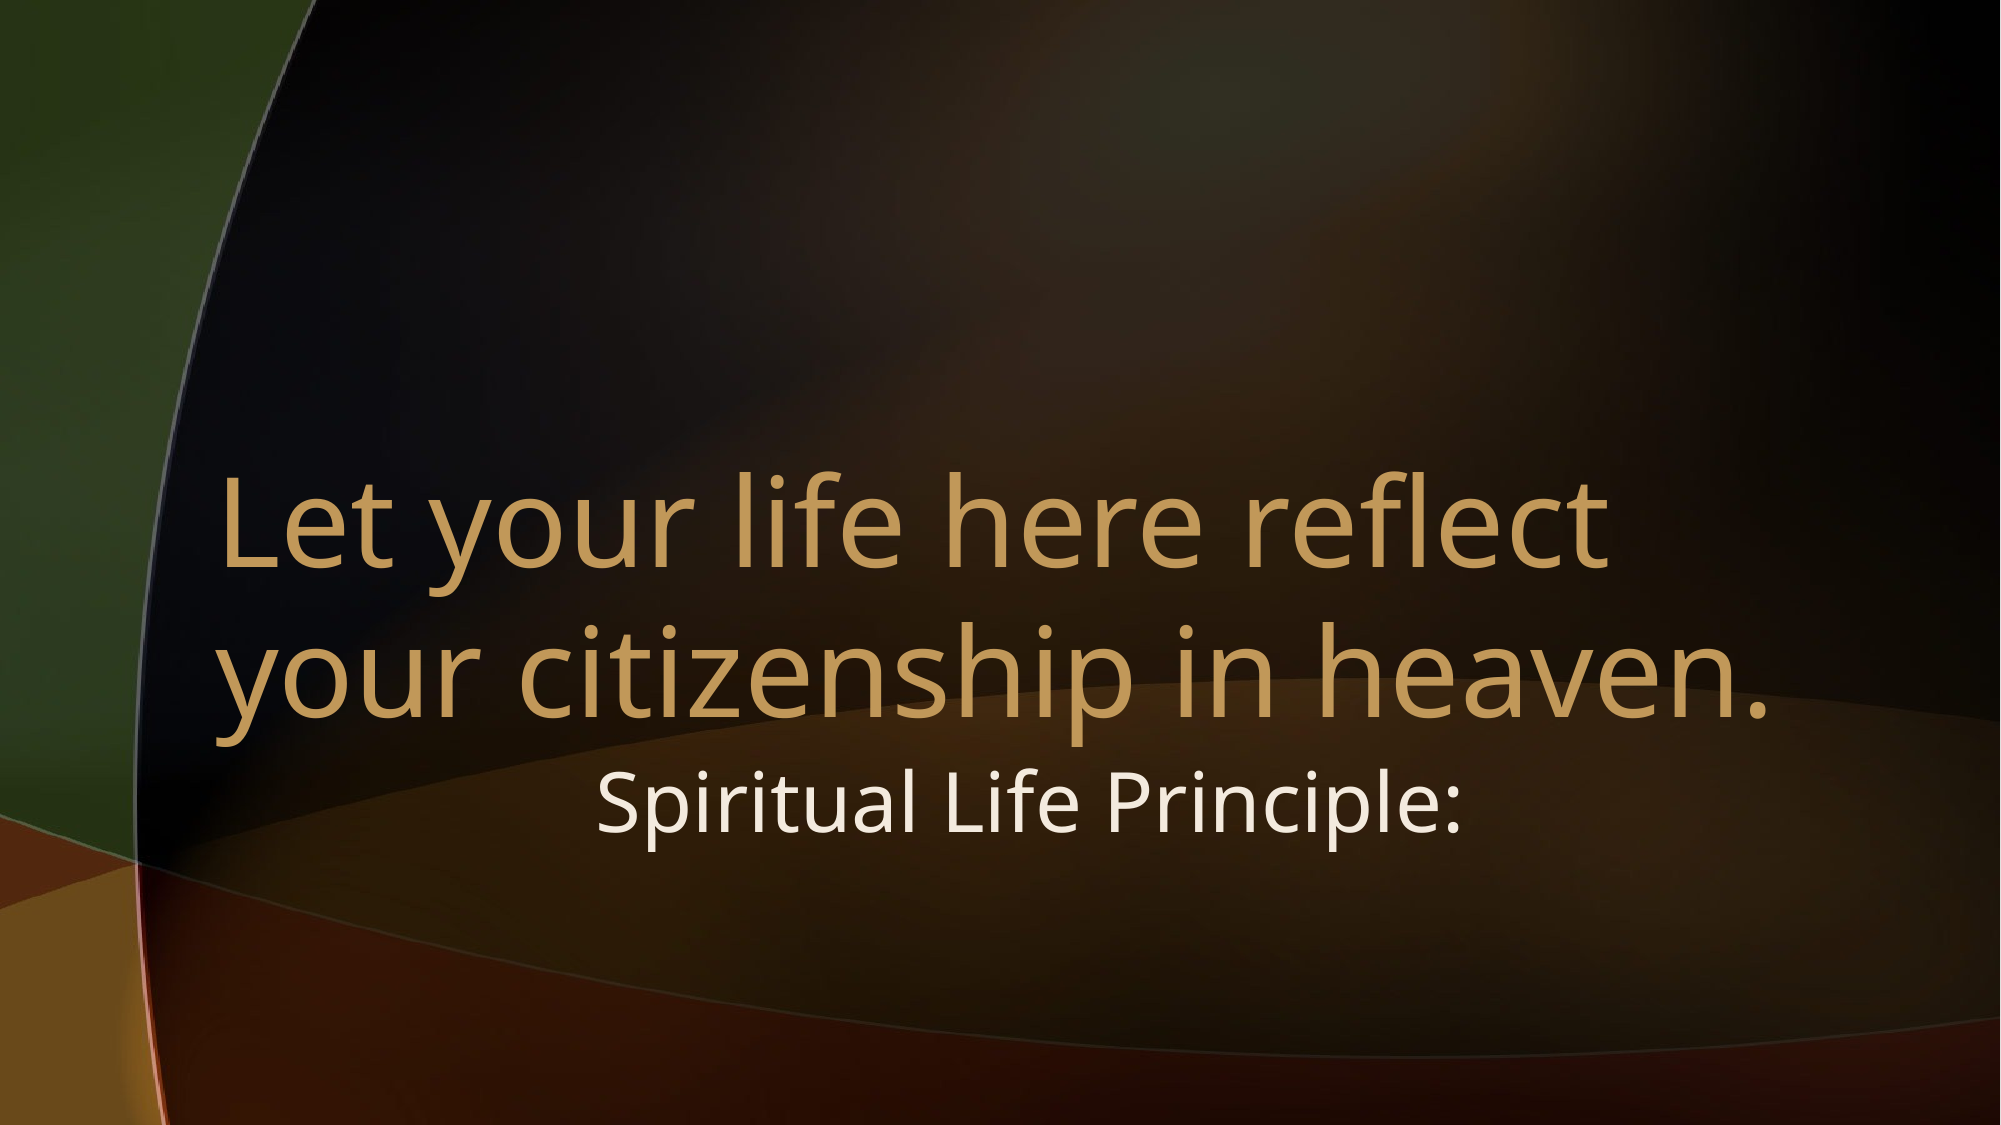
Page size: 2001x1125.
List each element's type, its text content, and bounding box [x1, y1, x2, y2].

title Let your life here reflect your citizenship in heaven. [200, 280, 1862, 750]
list Spiritual Life Principle: [200, 752, 1862, 999]
picture [0, 0, 2001, 1125]
